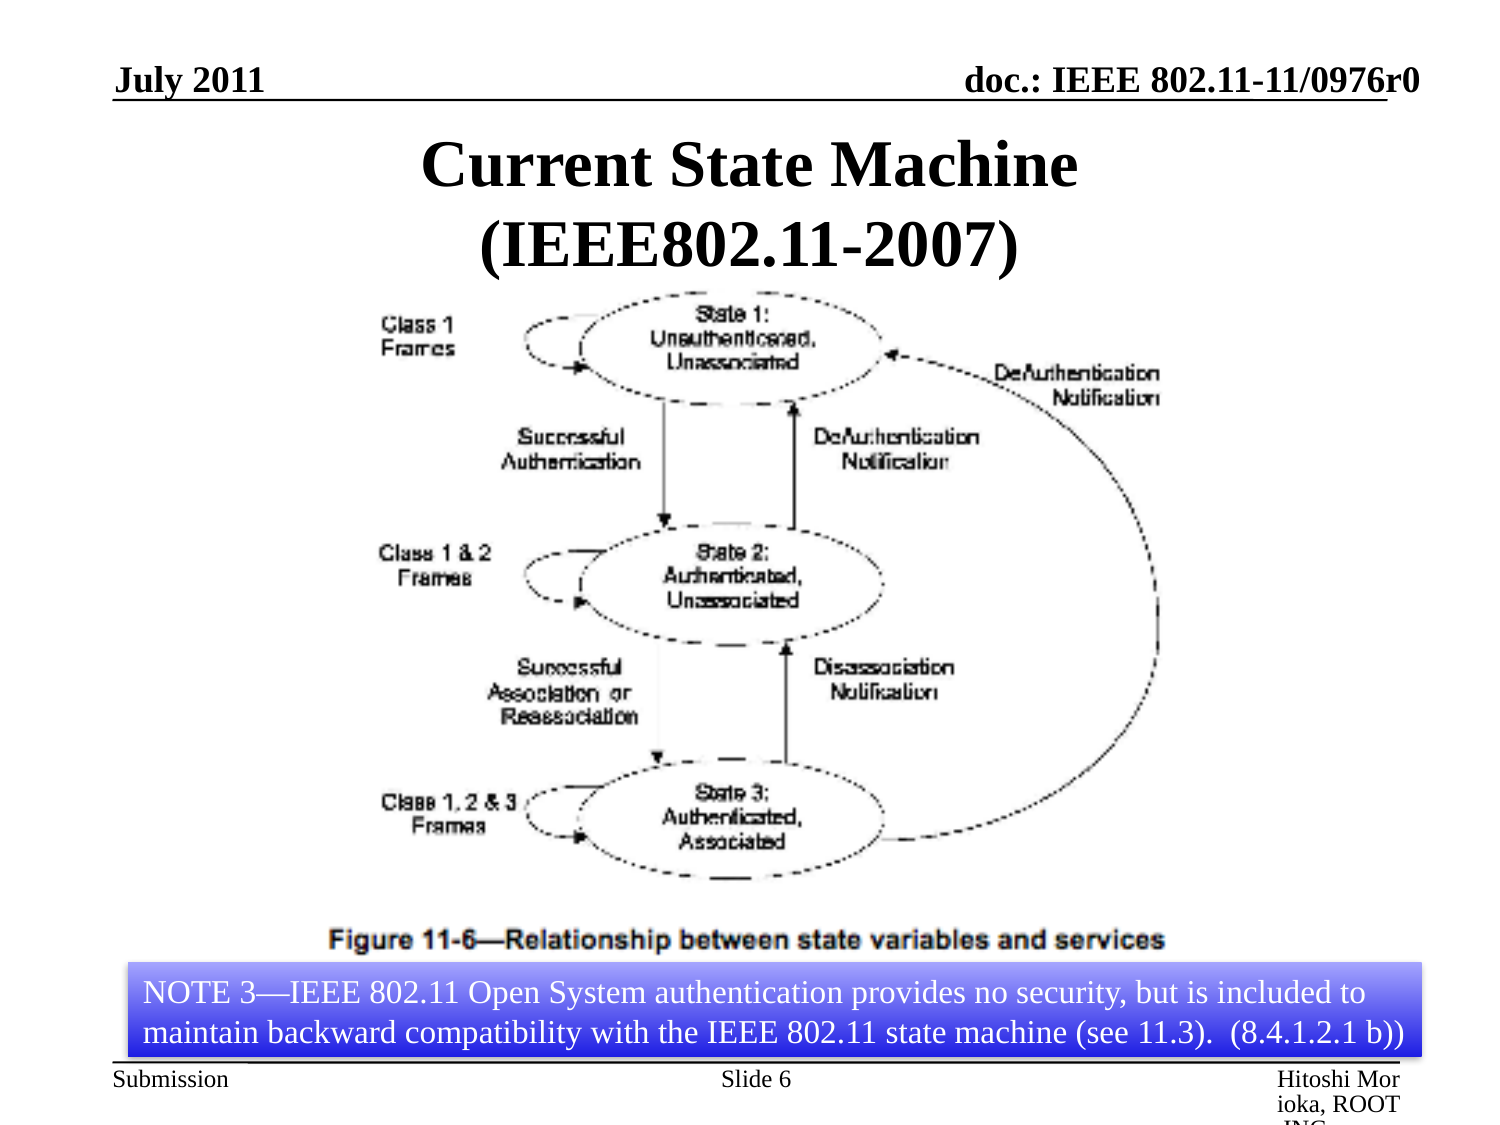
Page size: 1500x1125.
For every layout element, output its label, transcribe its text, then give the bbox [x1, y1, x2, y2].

slide_number Slide 6 [712, 1066, 800, 1093]
text_box NOTE 3—IEEE 802.11 Open System authentication provides no security, but is included to maintain backward compatibility with the IEEE 802.11 state machine (see 11.3). (8.4.1.2.1 b)) [128, 962, 1422, 1057]
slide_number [114, 54, 272, 101]
title Current State Machine (IEEE802.11-2007) [112, 112, 1388, 288]
footer Hitoshi Morioka, ROOT INC. [1276, 1066, 1402, 1093]
picture [224, 287, 1271, 976]
